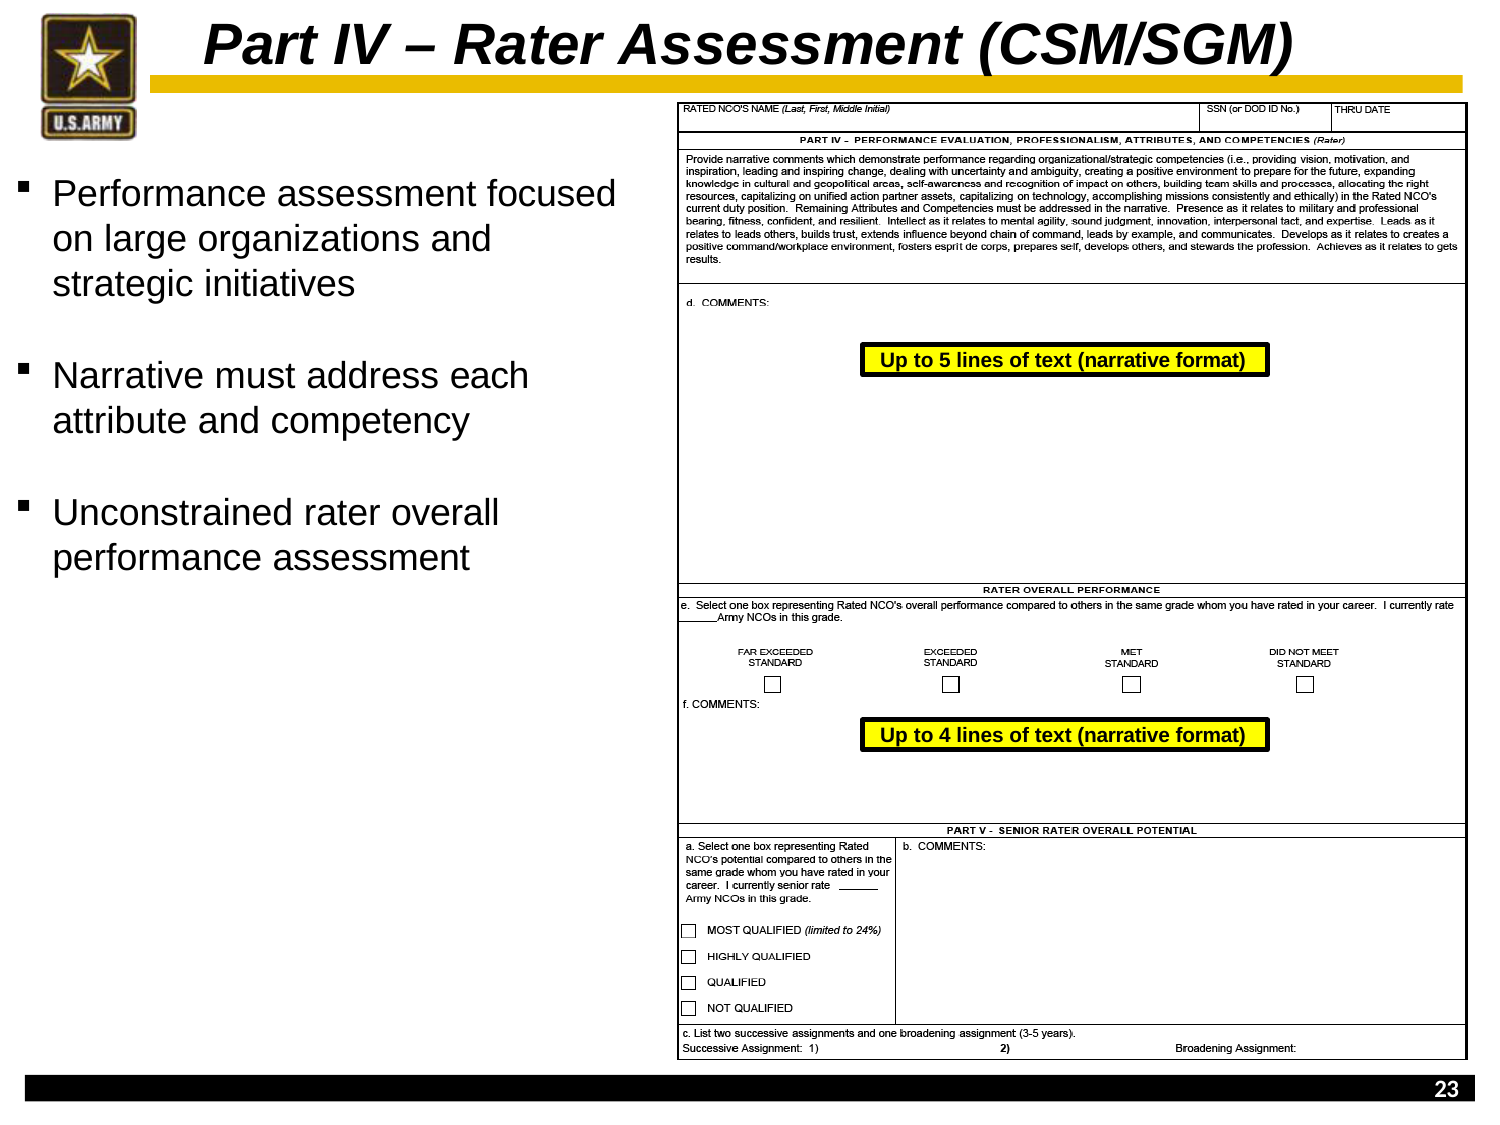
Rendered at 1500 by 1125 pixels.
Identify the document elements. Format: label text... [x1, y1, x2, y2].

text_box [859, 717, 1271, 753]
text_box Performance assessment focused on large organizations and strategic initiatives Narrative must address each attribute and competency Unconstrained rater overall performance assessment [12, 166, 622, 578]
picture [40, 12, 137, 141]
title Part IV – Rater Assessment (CSM/SGM) [162, 3, 1389, 194]
text_box Up to 5 lines of text (narrative format) [862, 344, 1268, 372]
picture [677, 102, 1468, 1060]
slide_number 15 [1428, 1076, 1469, 1125]
